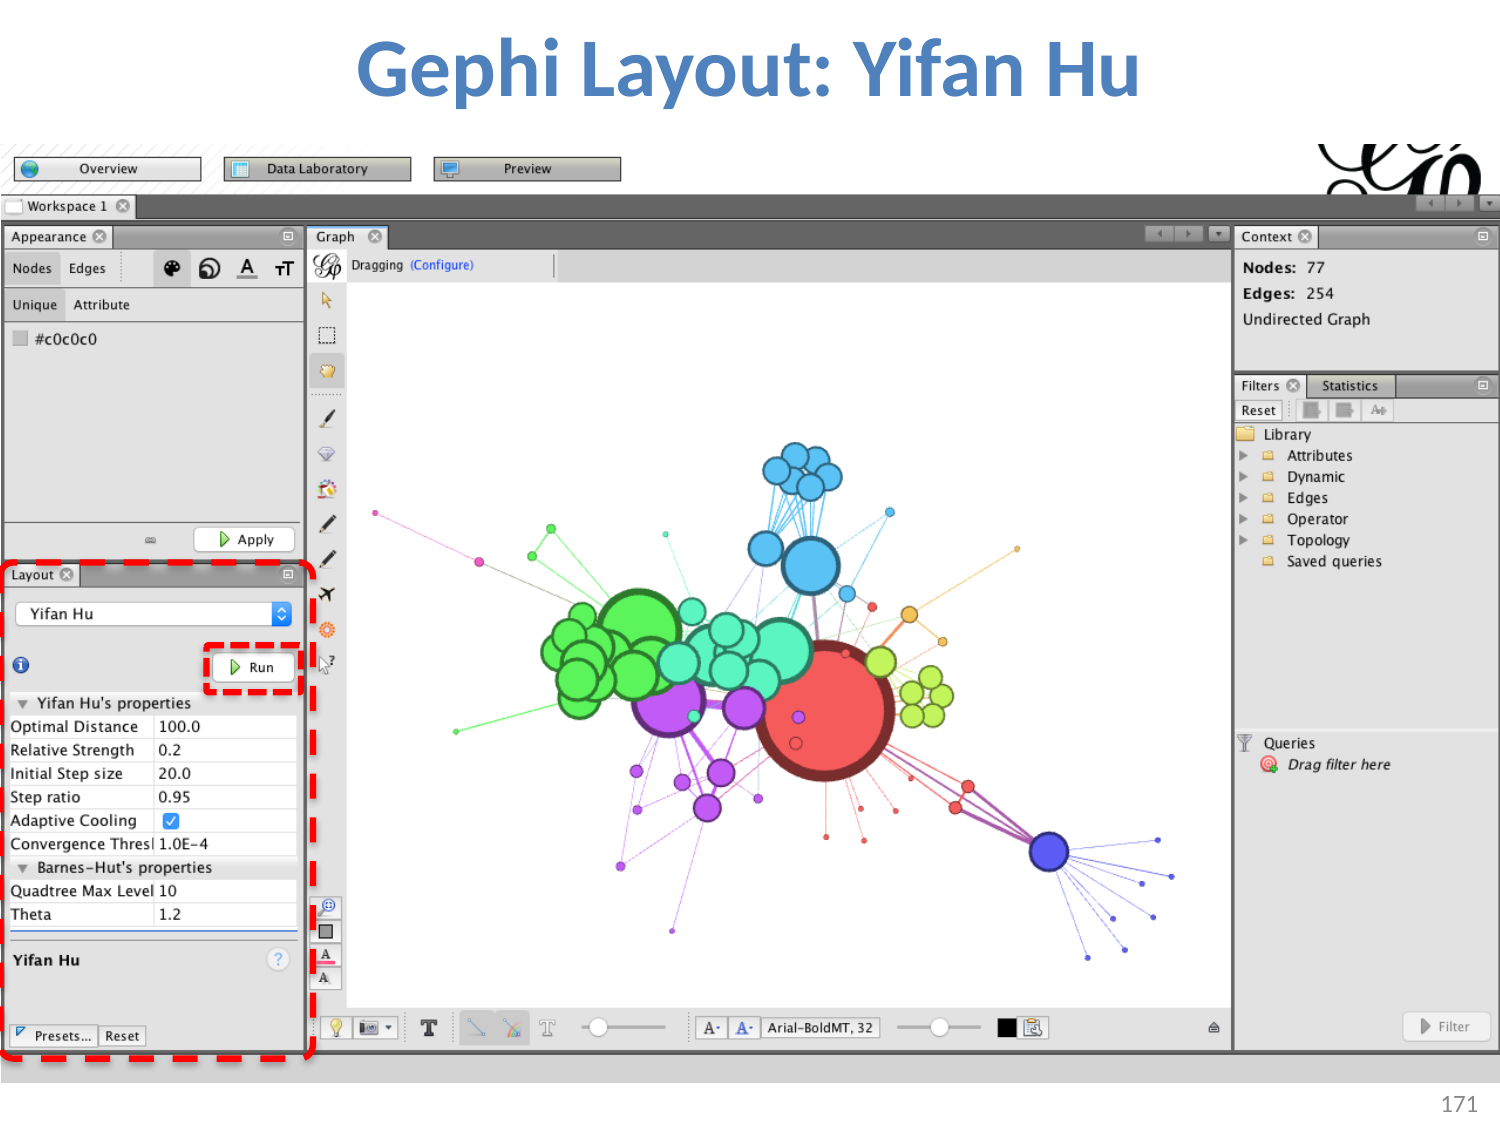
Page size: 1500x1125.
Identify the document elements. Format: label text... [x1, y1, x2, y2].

text_box Gephi Layout: Yifan Hu [74, 0, 1425, 126]
slide_number 171 [1399, 1089, 1494, 1122]
picture [1, 144, 1500, 1083]
